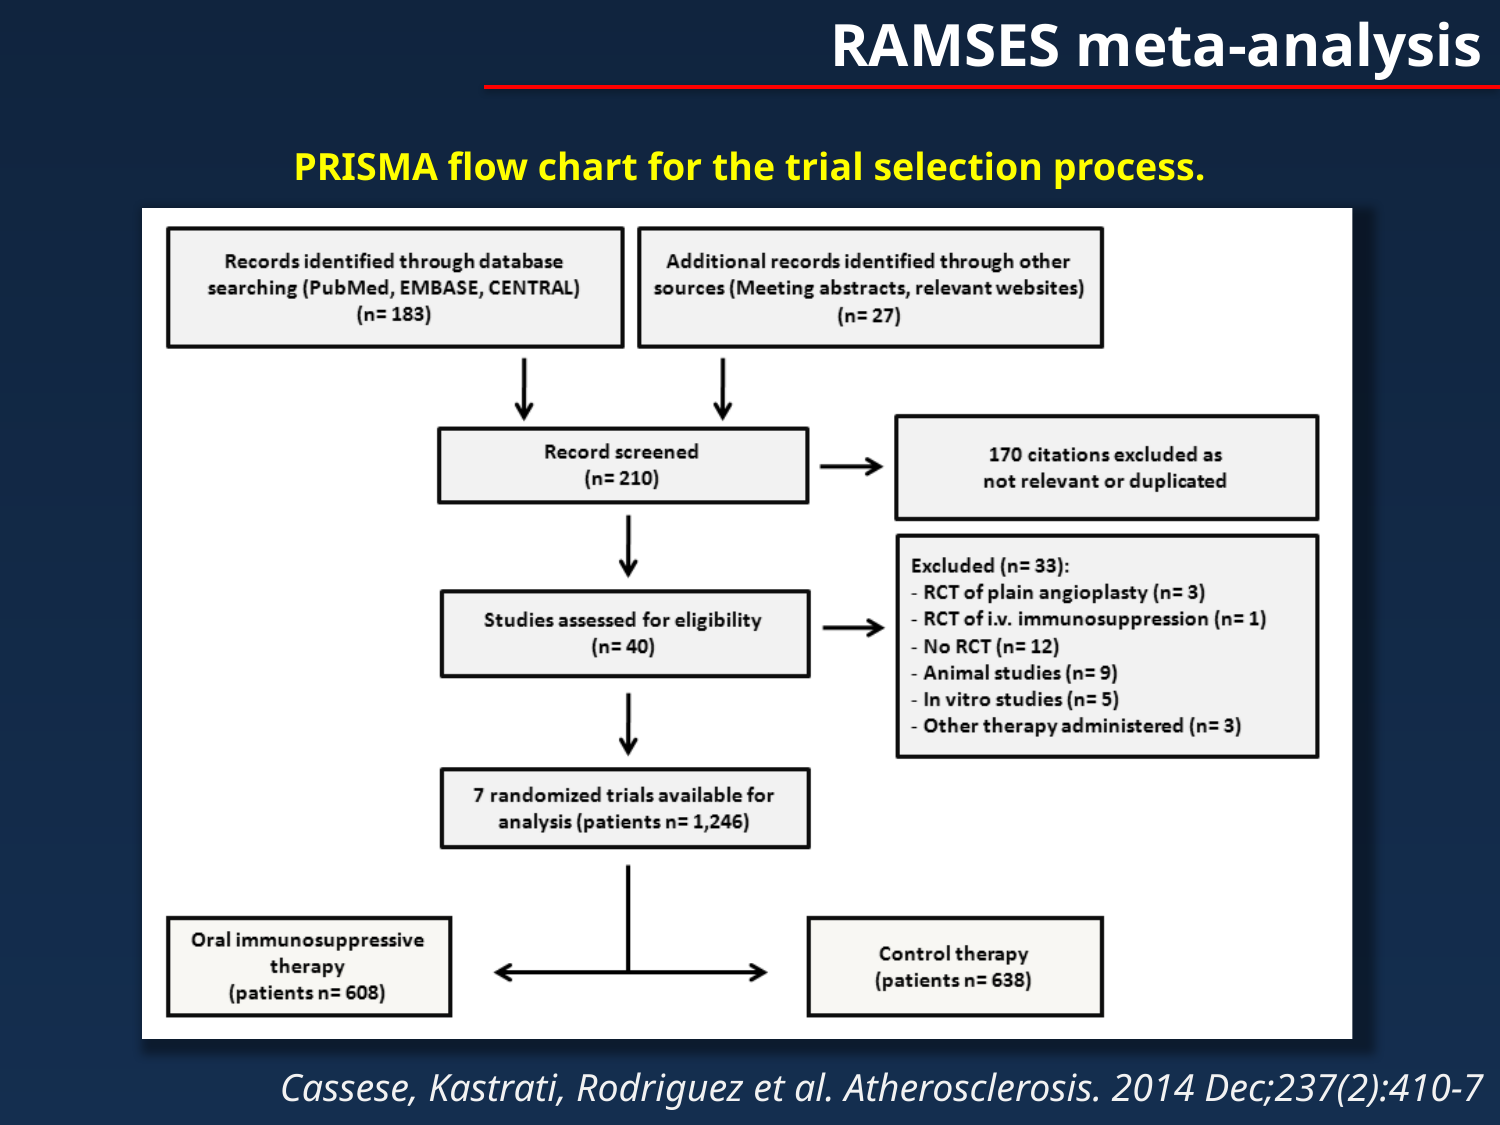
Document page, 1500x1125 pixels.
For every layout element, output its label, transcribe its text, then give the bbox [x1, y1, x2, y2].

text_box PRISMA flow chart for the trial selection process. [194, 135, 1306, 196]
picture [141, 207, 1353, 1039]
text_box RAMSES meta-analysis [563, 1, 1498, 86]
text_box Cassese, Kastrati, Rodriguez et al. Atherosclerosis. 2014 Dec;237(2):410-7 [0, 1057, 1500, 1117]
